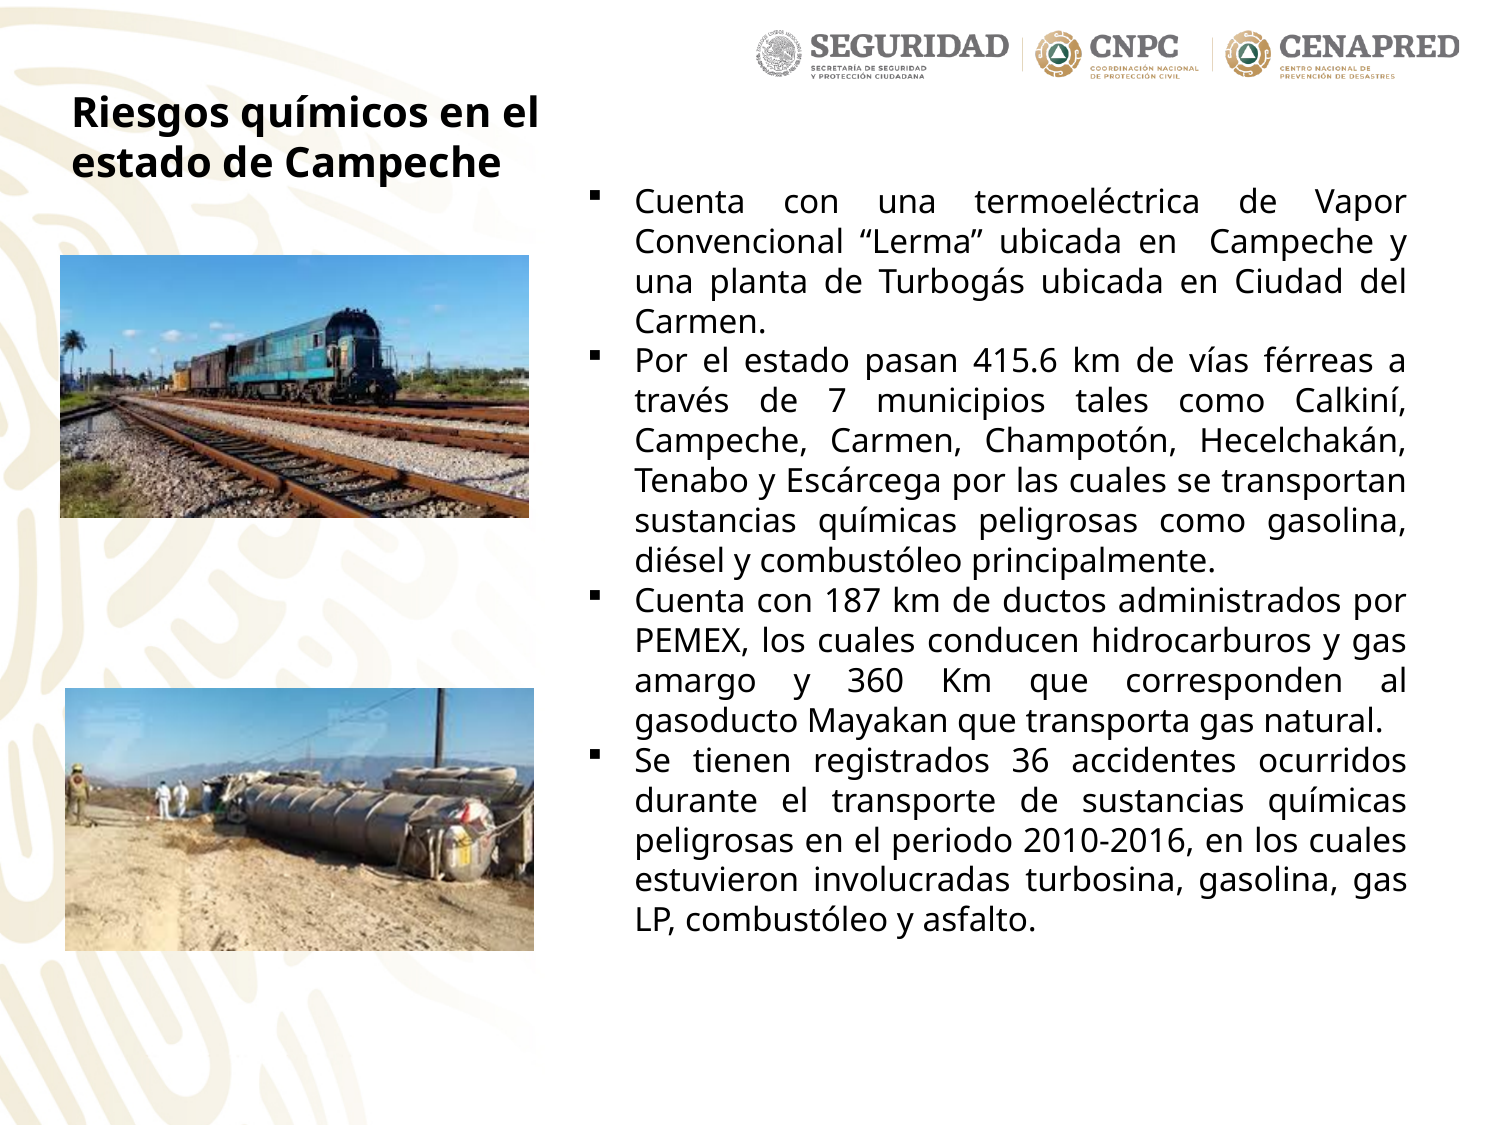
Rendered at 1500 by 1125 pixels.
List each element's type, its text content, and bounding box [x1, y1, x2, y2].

text_box Riesgos químicos en el estado de Campeche [56, 78, 637, 193]
text_box Cuenta con una termoeléctrica de Vapor Convencional “Lerma” ubicada en Campeche y una planta de Turbogás ubicada en Ciudad del Carmen. Por el estado pasan 415.6 km de vías férreas a través de 7 municipios tales como Calkiní, Campeche, Carmen, Champotón, Hecelchakán, Tenabo y Escárcega por las cuales se transportan sustancias químicas peligrosas como gasolina, diésel y combustóleo principalmente. Cuenta con 187 km de ductos administrados por PEMEX, los cuales conducen hidrocarburos y gas amargo y 360 Km que corresponden al gasoducto Mayakan que transporta gas natural. Se tienen registrados 36 accidentes ocurridos durante el transporte de sustancias químicas peligrosas en el periodo 2010-2016, en los cuales estuvieron involucradas turbosina, gasolina, gas LP, combustóleo y asfalto. [572, 172, 1424, 946]
picture [0, 3, 1460, 1125]
